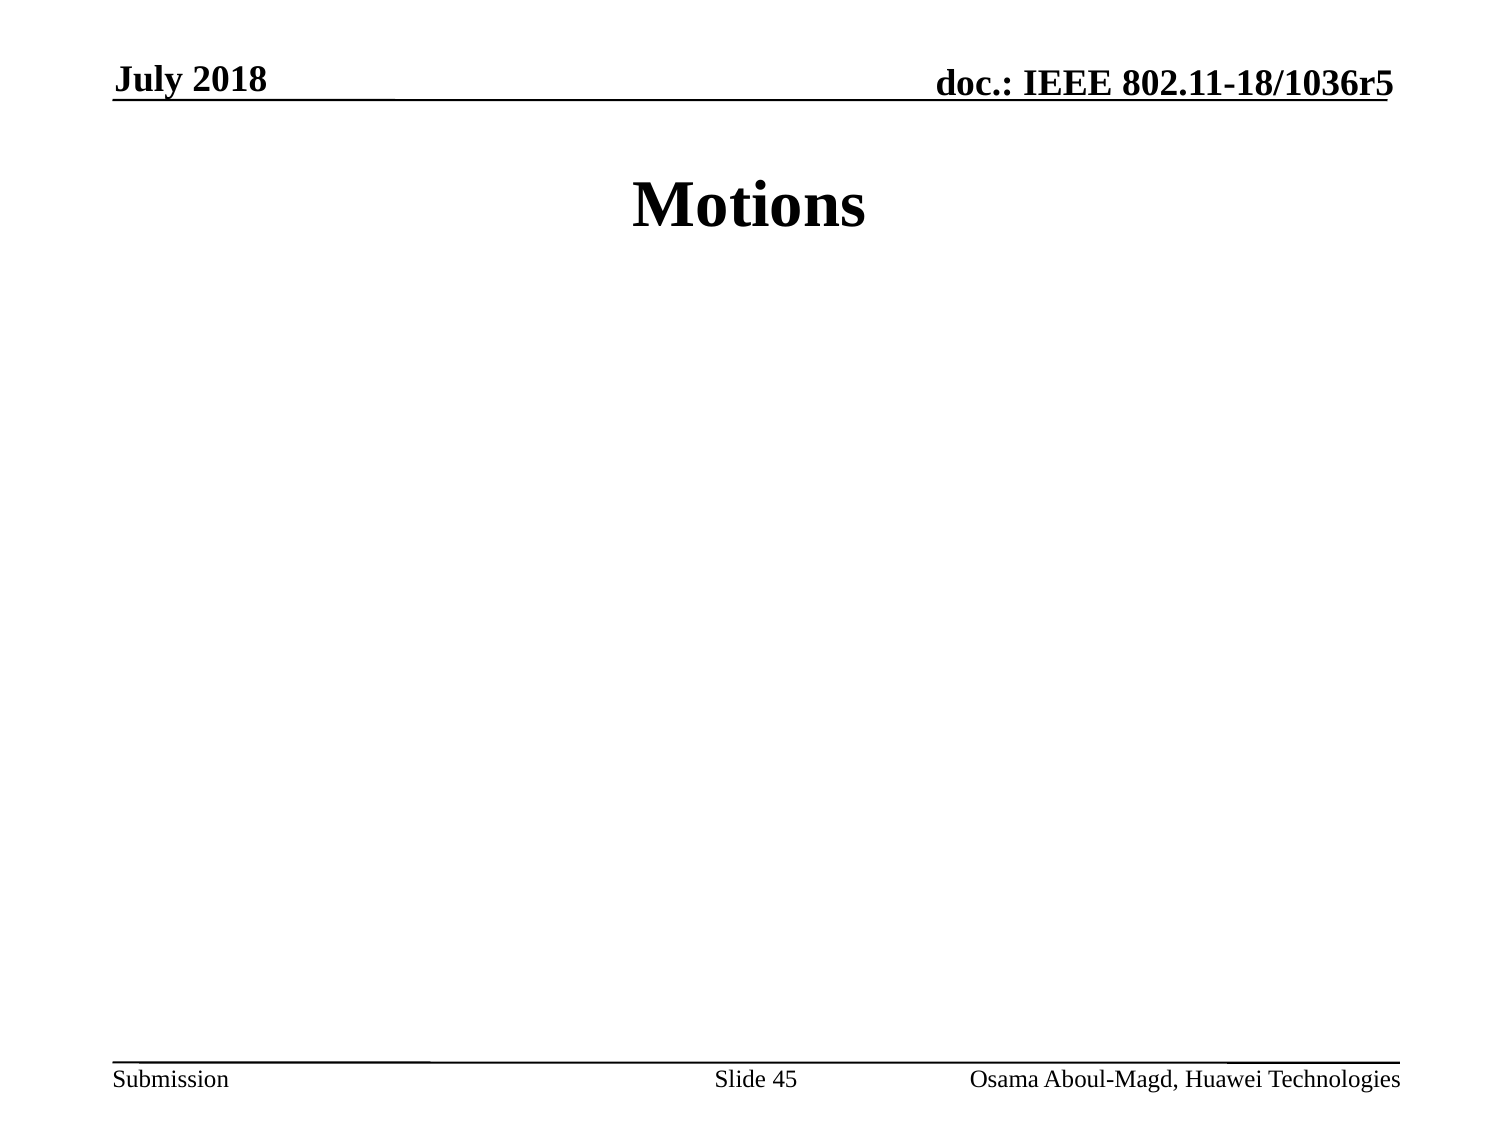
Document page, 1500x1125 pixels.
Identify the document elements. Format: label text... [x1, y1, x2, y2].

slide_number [114, 54, 423, 100]
footer Osama Aboul-Magd, Huawei Technologies [878, 1061, 1402, 1093]
slide_number Slide 45 [712, 1061, 800, 1123]
title Motions [112, 112, 1388, 288]
